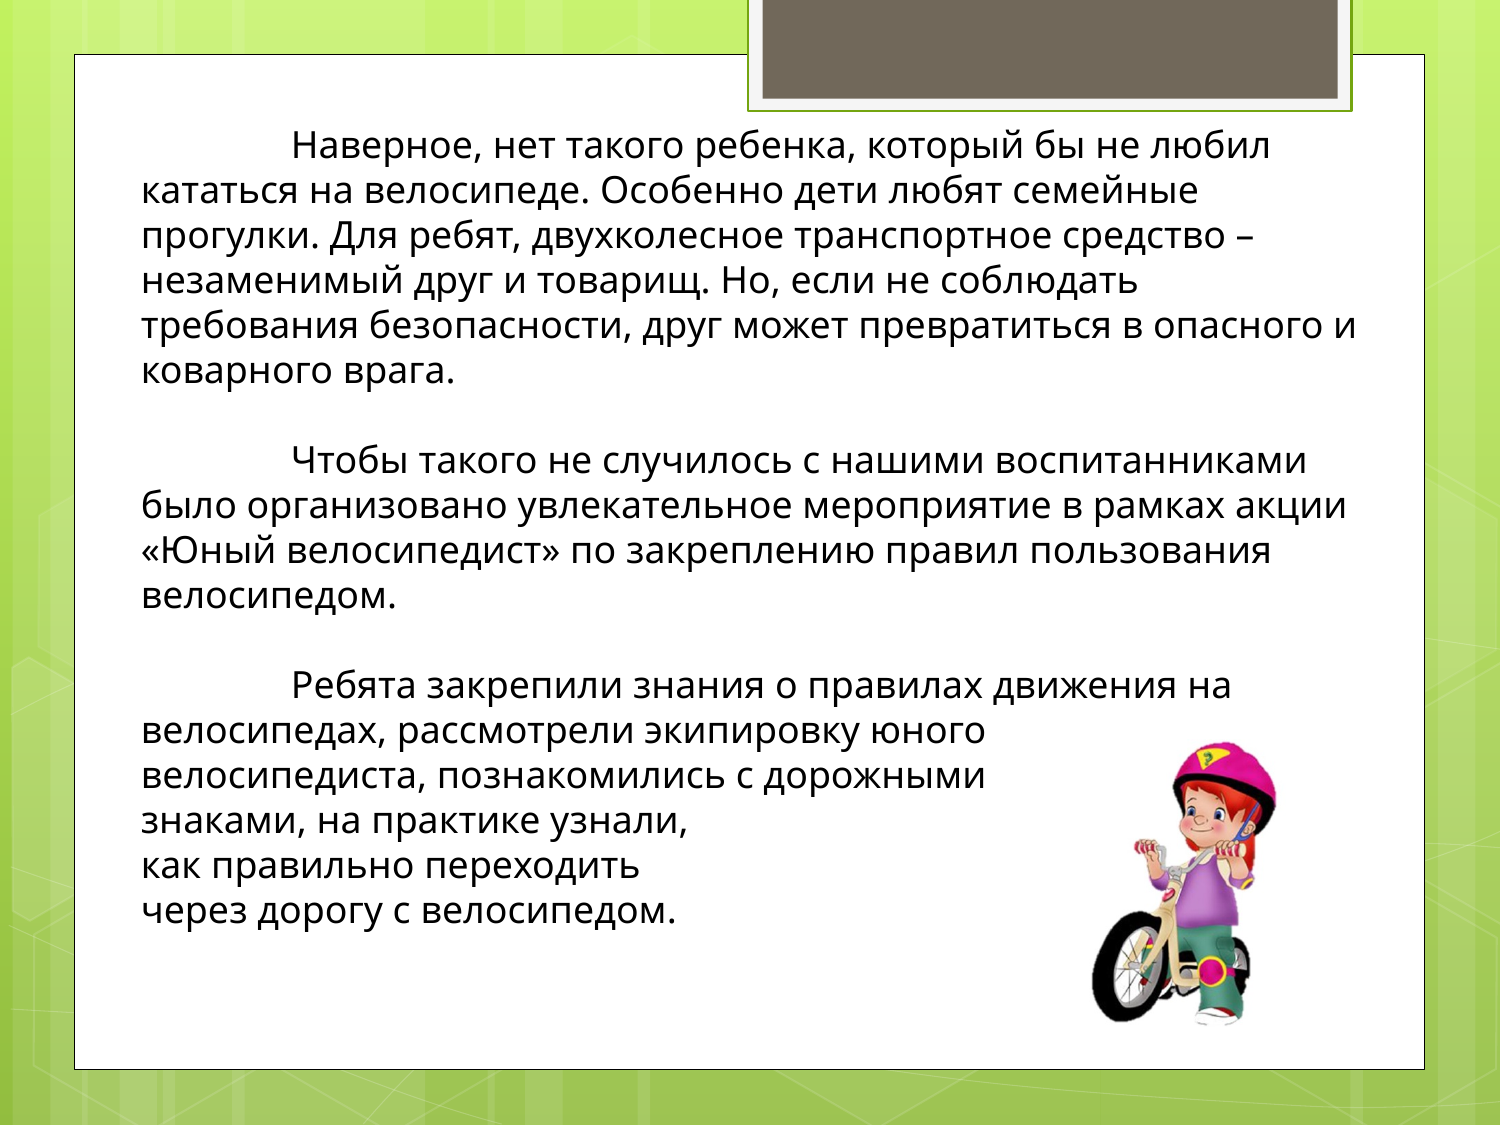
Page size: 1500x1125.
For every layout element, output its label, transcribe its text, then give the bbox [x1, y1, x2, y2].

picture [1045, 739, 1333, 1027]
text_box Наверное, нет такого ребенка, который бы не любил кататься на велосипеде. Особенно дети любят семейные прогулки. Для ребят, двухколесное транспортное средство – незаменимый друг и товарищ. Но, если не соблюдать требования безопасности, друг может превратиться в опасного и коварного врага. Чтобы такого не случилось с нашими воспитанниками было организовано увлекательное мероприятие в рамках акции «Юный велосипедист» по закреплению правил пользования велосипедом. Ребята закрепили знания о правилах движения на велосипедах, рассмотрели экипировку юного велосипедиста, познакомились с дорожными знаками, на практике узнали, как правильно переходить через дорогу с велосипедом. [126, 113, 1379, 984]
